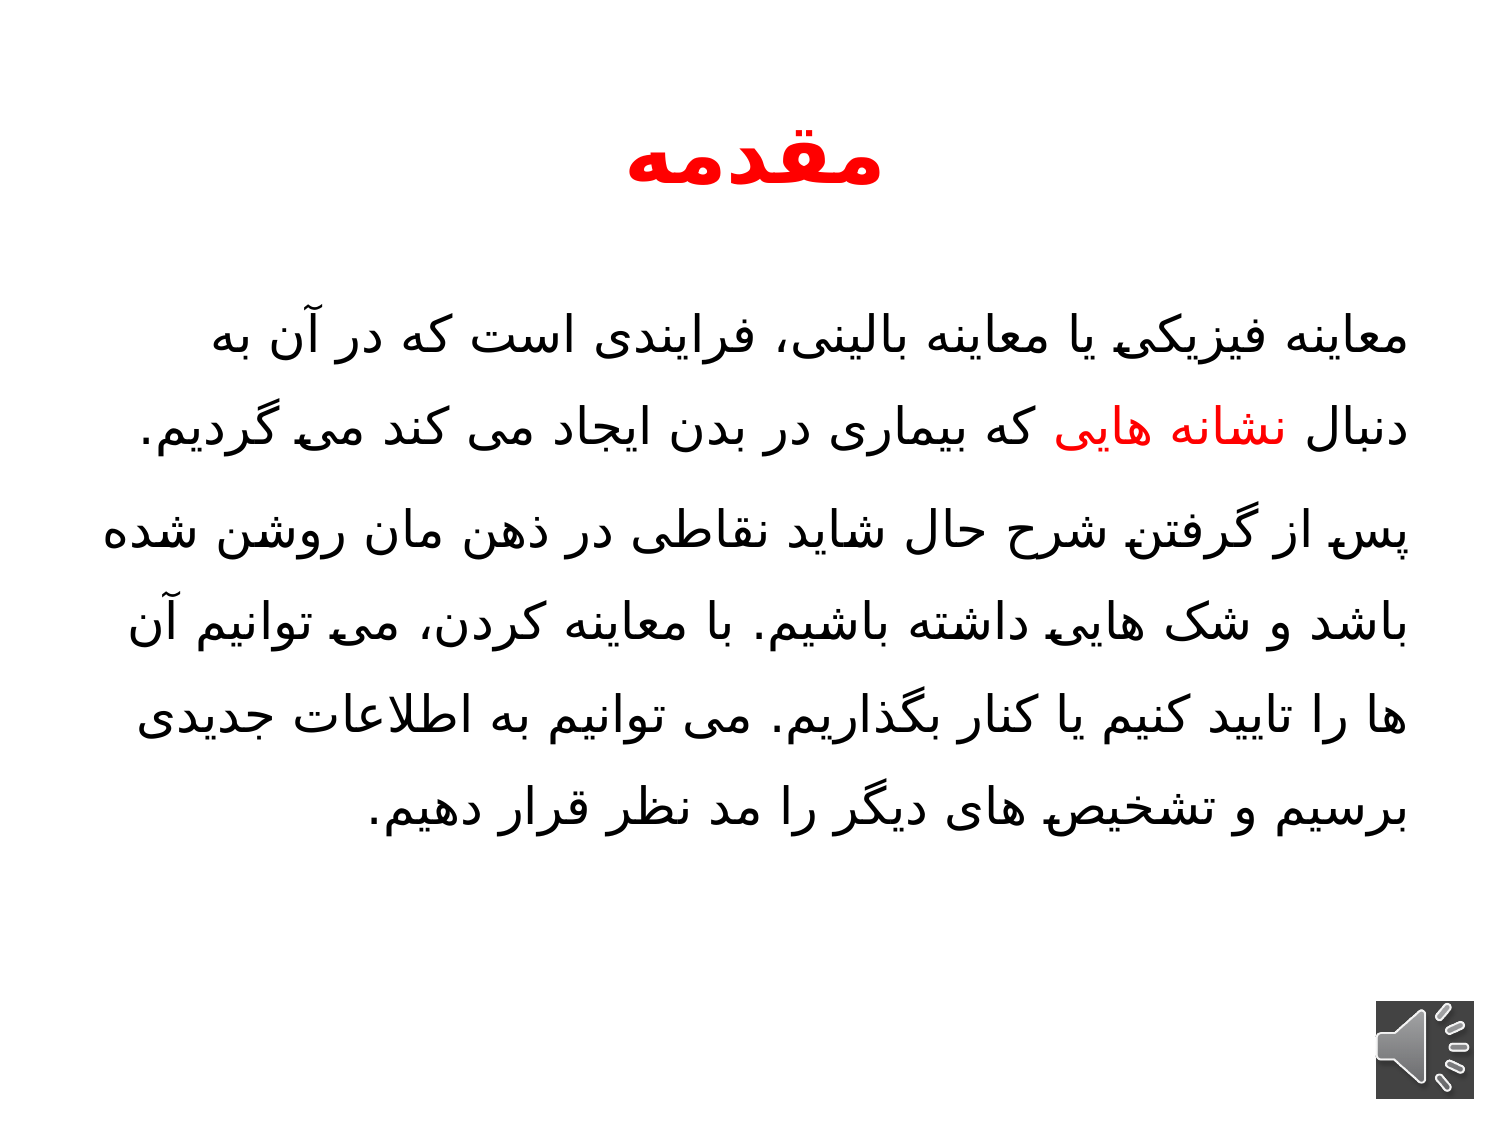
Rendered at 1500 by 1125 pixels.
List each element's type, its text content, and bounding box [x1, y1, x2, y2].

list معاینه فیزیکی یا معاینه بالینی، فرایندی است که در آن به دنبال نشانه هایی که بیماری در بدن ایجاد می کند می گردیم. پس از گرفتن شرح حال شاید نقاطی در ذهن مان روشن شده باشد و شک هایی داشته باشیم. با معاینه کردن، می توانیم آن ها را تایید کنیم یا کنار بگذاریم. می توانیم به اطلاعات جدیدی برسیم و تشخیص های دیگر را مد نظر قرار دهیم. [75, 262, 1425, 1005]
title مقدمه [75, 45, 1425, 233]
picture [1374, 999, 1476, 1101]
